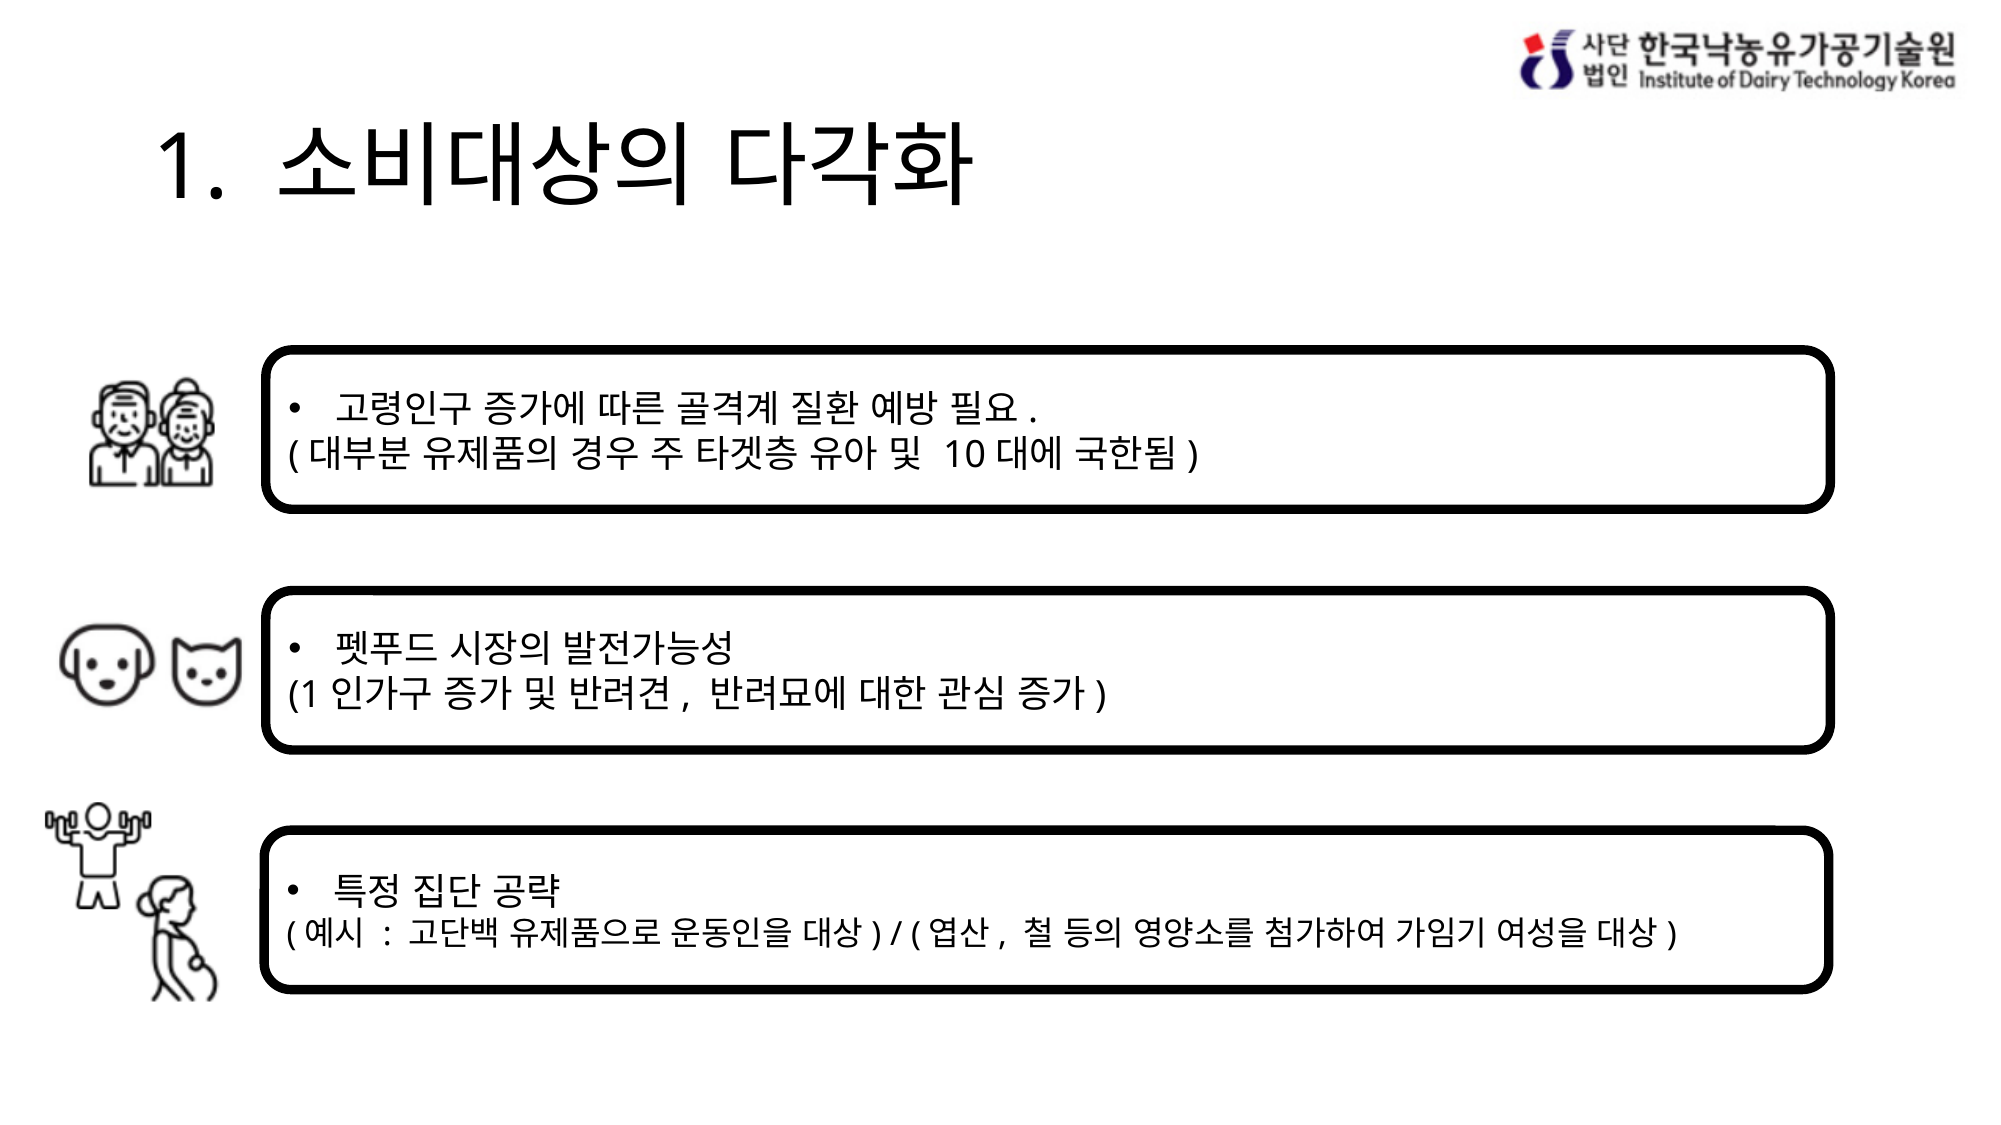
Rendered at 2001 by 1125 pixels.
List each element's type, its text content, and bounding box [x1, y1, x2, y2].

picture [20, 777, 239, 1016]
picture [77, 357, 229, 517]
title 1. 소비대상의 다각화 [137, 59, 1863, 278]
picture [55, 587, 245, 765]
text_box 펫푸드 시장의 발전가능성 (1인가구 증가 및 반려견, 반려묘에 대한 관심 증가) [264, 589, 1832, 752]
text_box 특정 집단 공략 (예시 : 고단백 유제품으로 운동인을 대상) / (엽산, 철 등의 영양소를 첨가하여 가임기 여성을 대상) [263, 829, 1830, 991]
text_box 고령인구 증가에 따른 골격계 질환 예방 필요. (대부분 유제품의 경우 주 타겟층 유아 및 10대에 국한됨) [264, 348, 1832, 511]
picture [1501, 11, 1968, 102]
